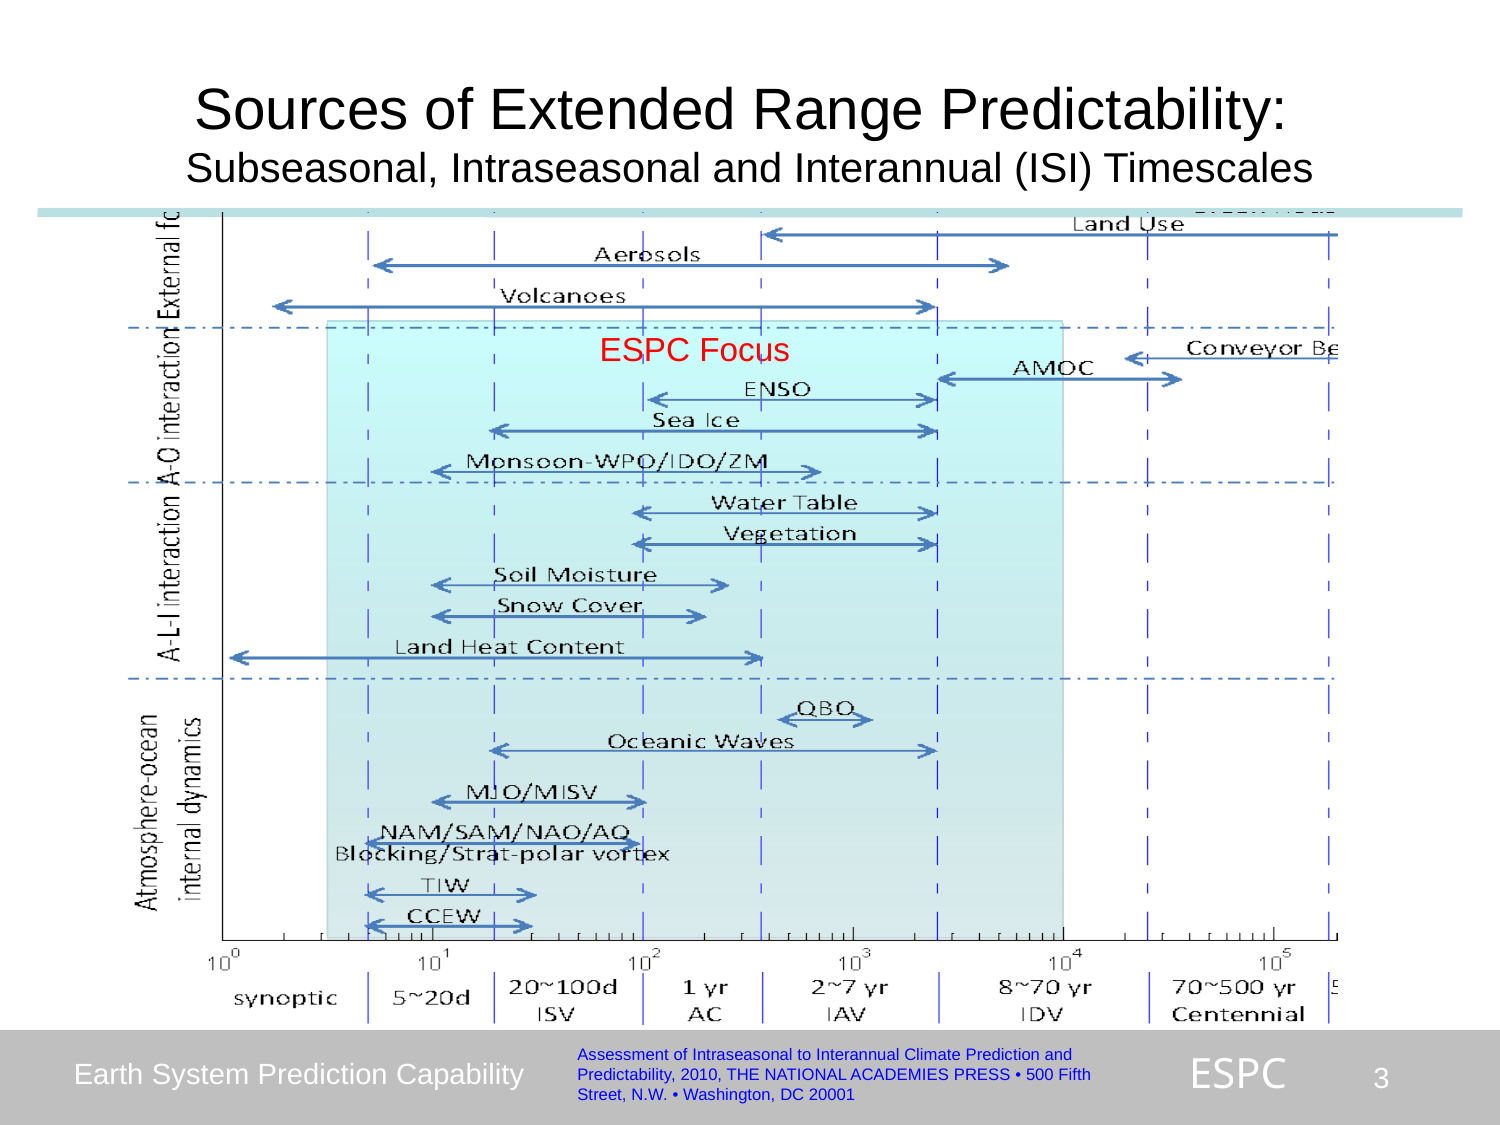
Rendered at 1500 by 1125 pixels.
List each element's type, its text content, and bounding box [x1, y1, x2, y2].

title Sources of Extended Range Predictability: Subseasonal, Intraseasonal and Interannual (ISI) Timescales [37, 37, 1463, 225]
text_box Assessment of Intraseasonal to Interannual Climate Prediction and Predictability, 2010, THE NATIONAL ACADEMIES PRESS • 500 Fifth Street, N.W. • Washington, DC 20001 [562, 1036, 1127, 1112]
picture [124, 212, 1338, 1026]
